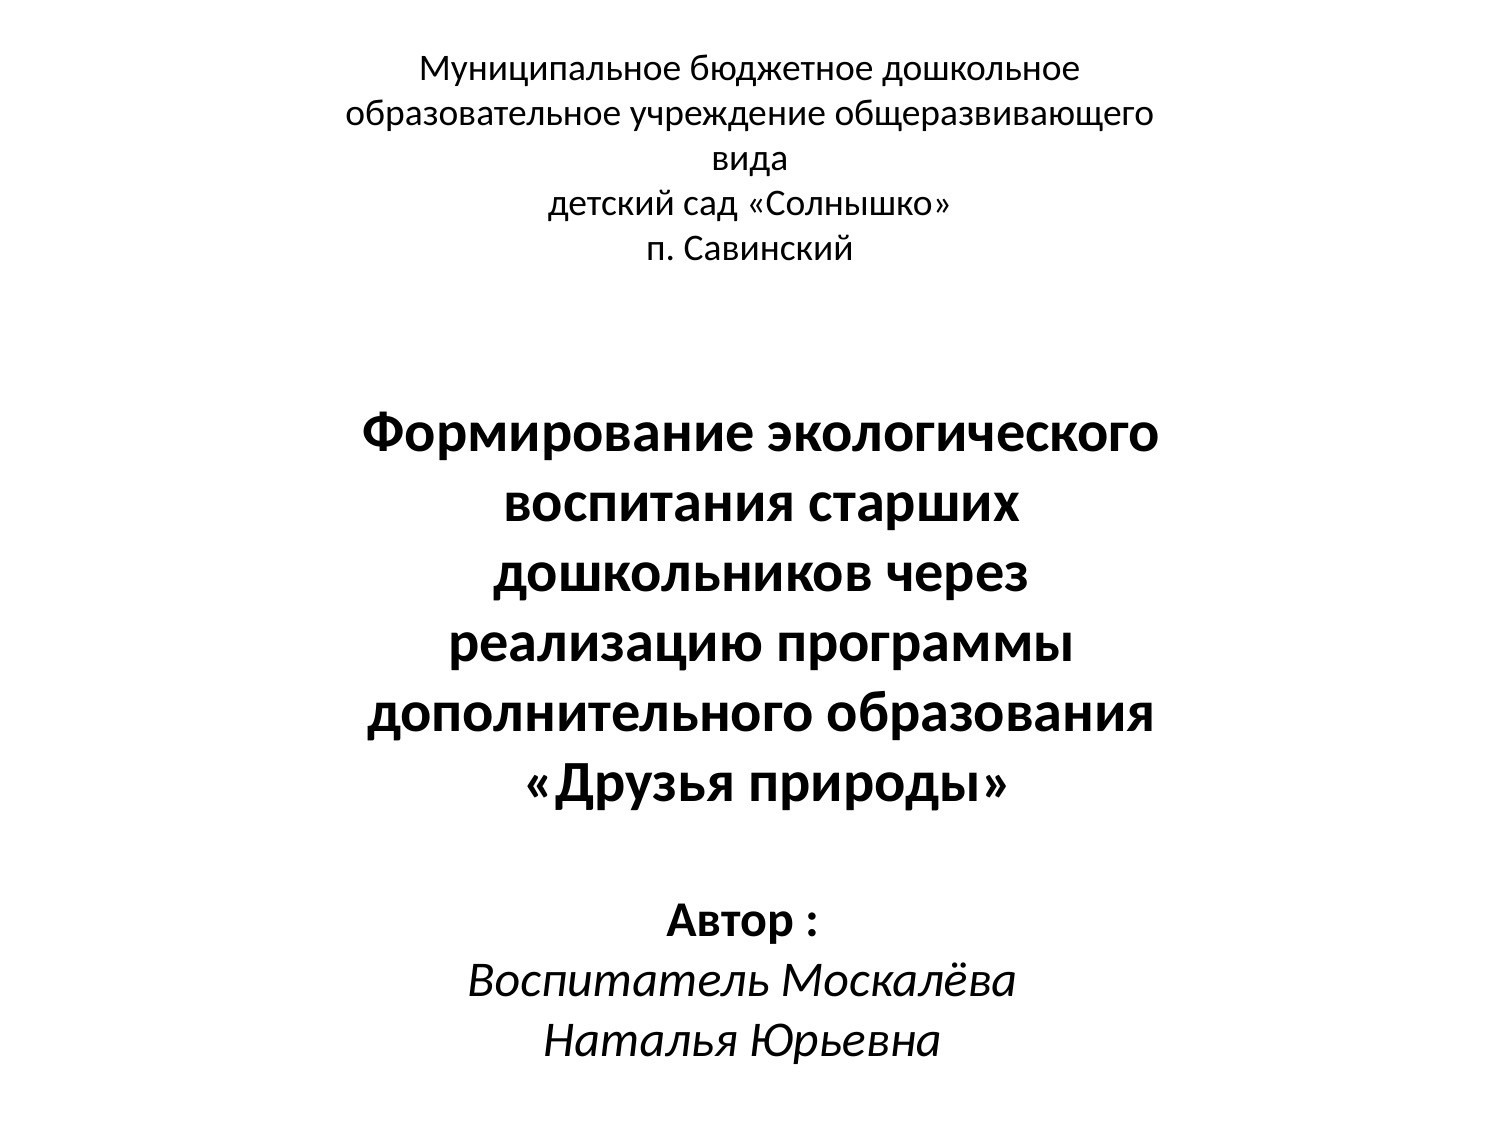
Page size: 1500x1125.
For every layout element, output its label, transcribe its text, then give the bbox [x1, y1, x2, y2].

text_box Автор : Воспитатель Москалёва Наталья Юрьевна [371, 878, 1114, 1074]
text_box Муниципальное бюджетное дошкольное образовательное учреждение общеразвивающего вида детский сад «Солнышко» п. Савинский [328, 35, 1172, 410]
title Формирование экологического воспитания старших дошкольников через реализацию программы дополнительного образования «Друзья природы» [328, 398, 1196, 809]
